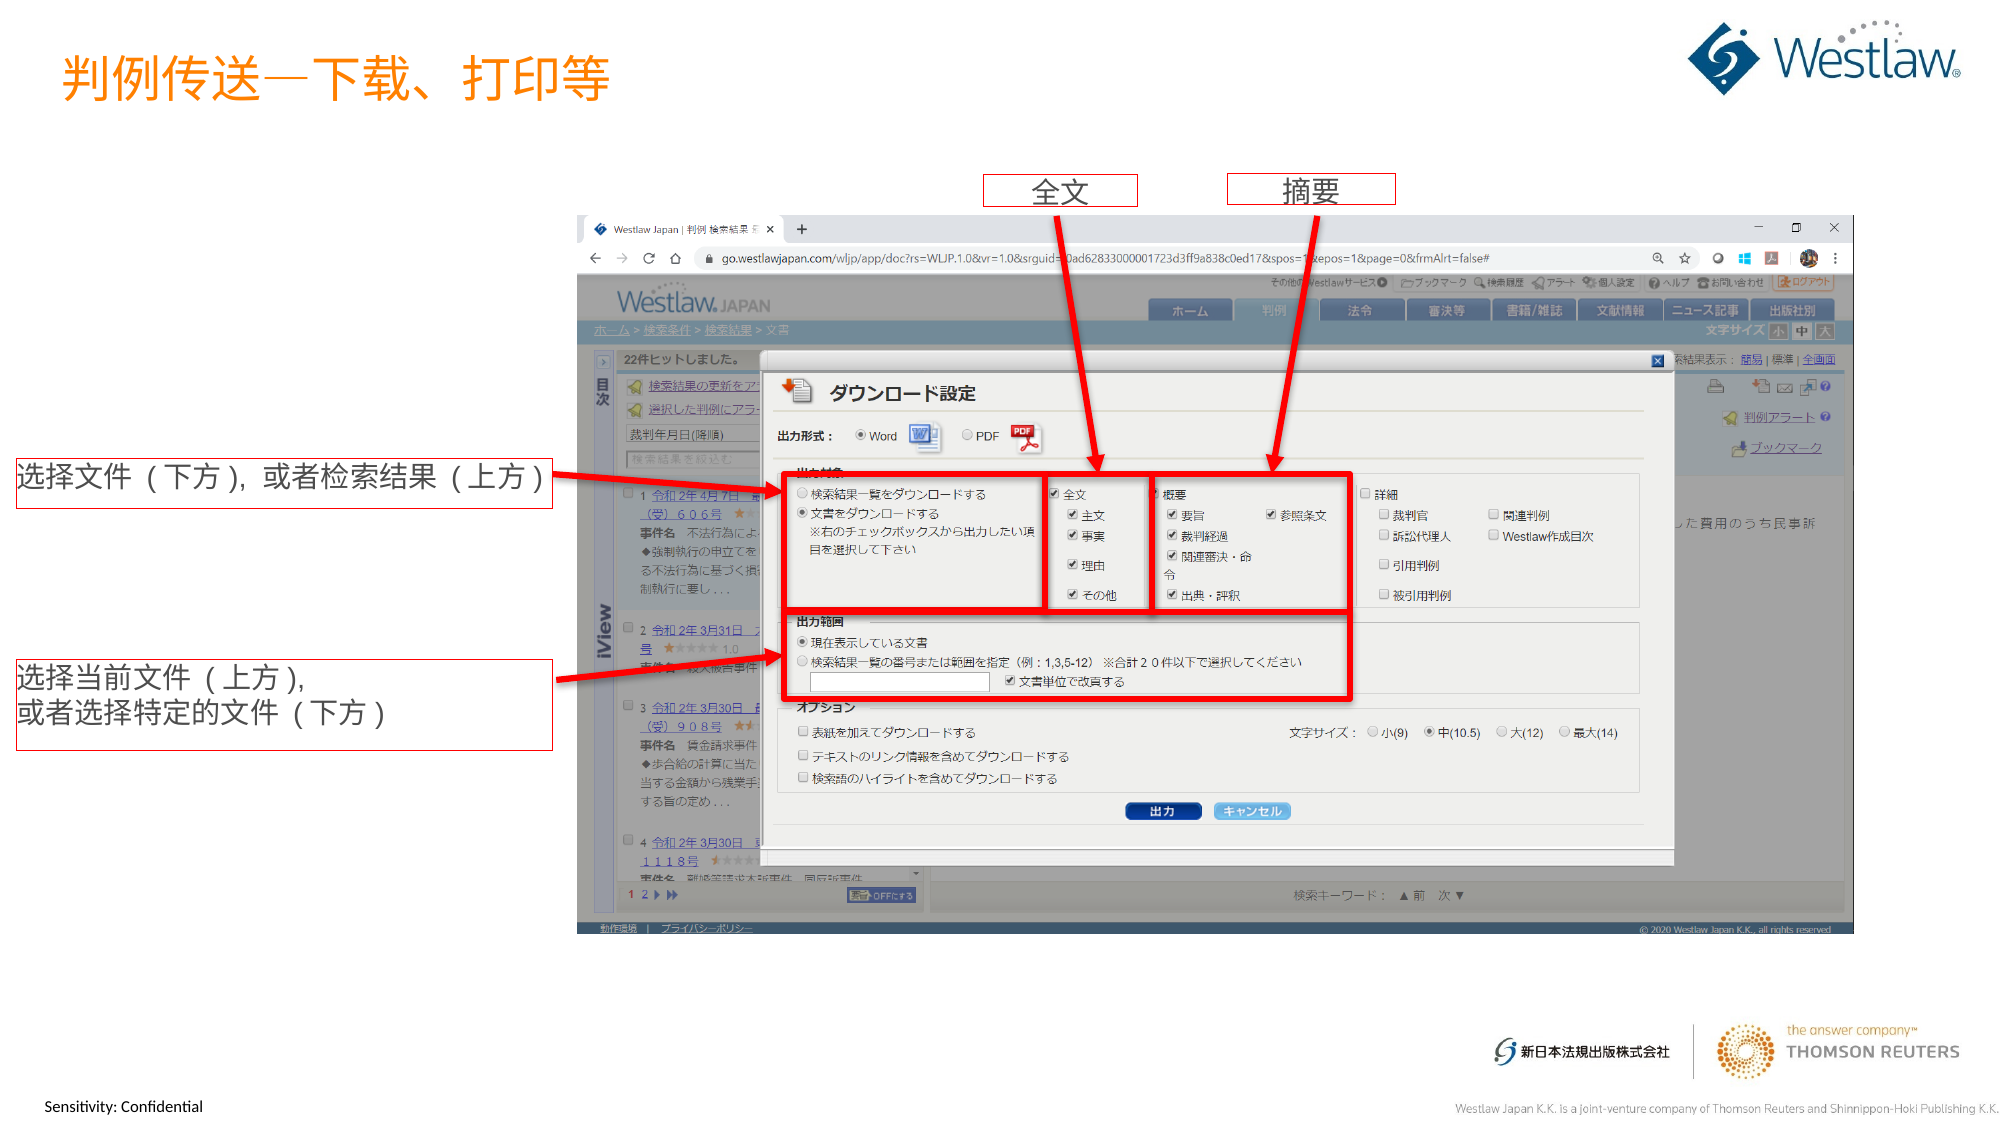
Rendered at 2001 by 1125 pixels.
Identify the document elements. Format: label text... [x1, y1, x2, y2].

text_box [552, 473, 785, 493]
text_box 摘要 [1227, 173, 1396, 205]
text_box 全文 [983, 174, 1138, 207]
picture [1454, 1006, 2000, 1115]
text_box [1271, 215, 1318, 475]
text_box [555, 655, 785, 681]
picture [1657, 19, 1989, 107]
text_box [1056, 215, 1099, 475]
text_box 选择当前文件 (上方), 或者选择特定的文件 (下方) [16, 659, 553, 751]
title 判例传送—下载、打印等 [61, 47, 1750, 118]
text_box 选择文件 (下方), 或者检索结果 (上方) [16, 458, 553, 509]
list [577, 215, 1854, 935]
